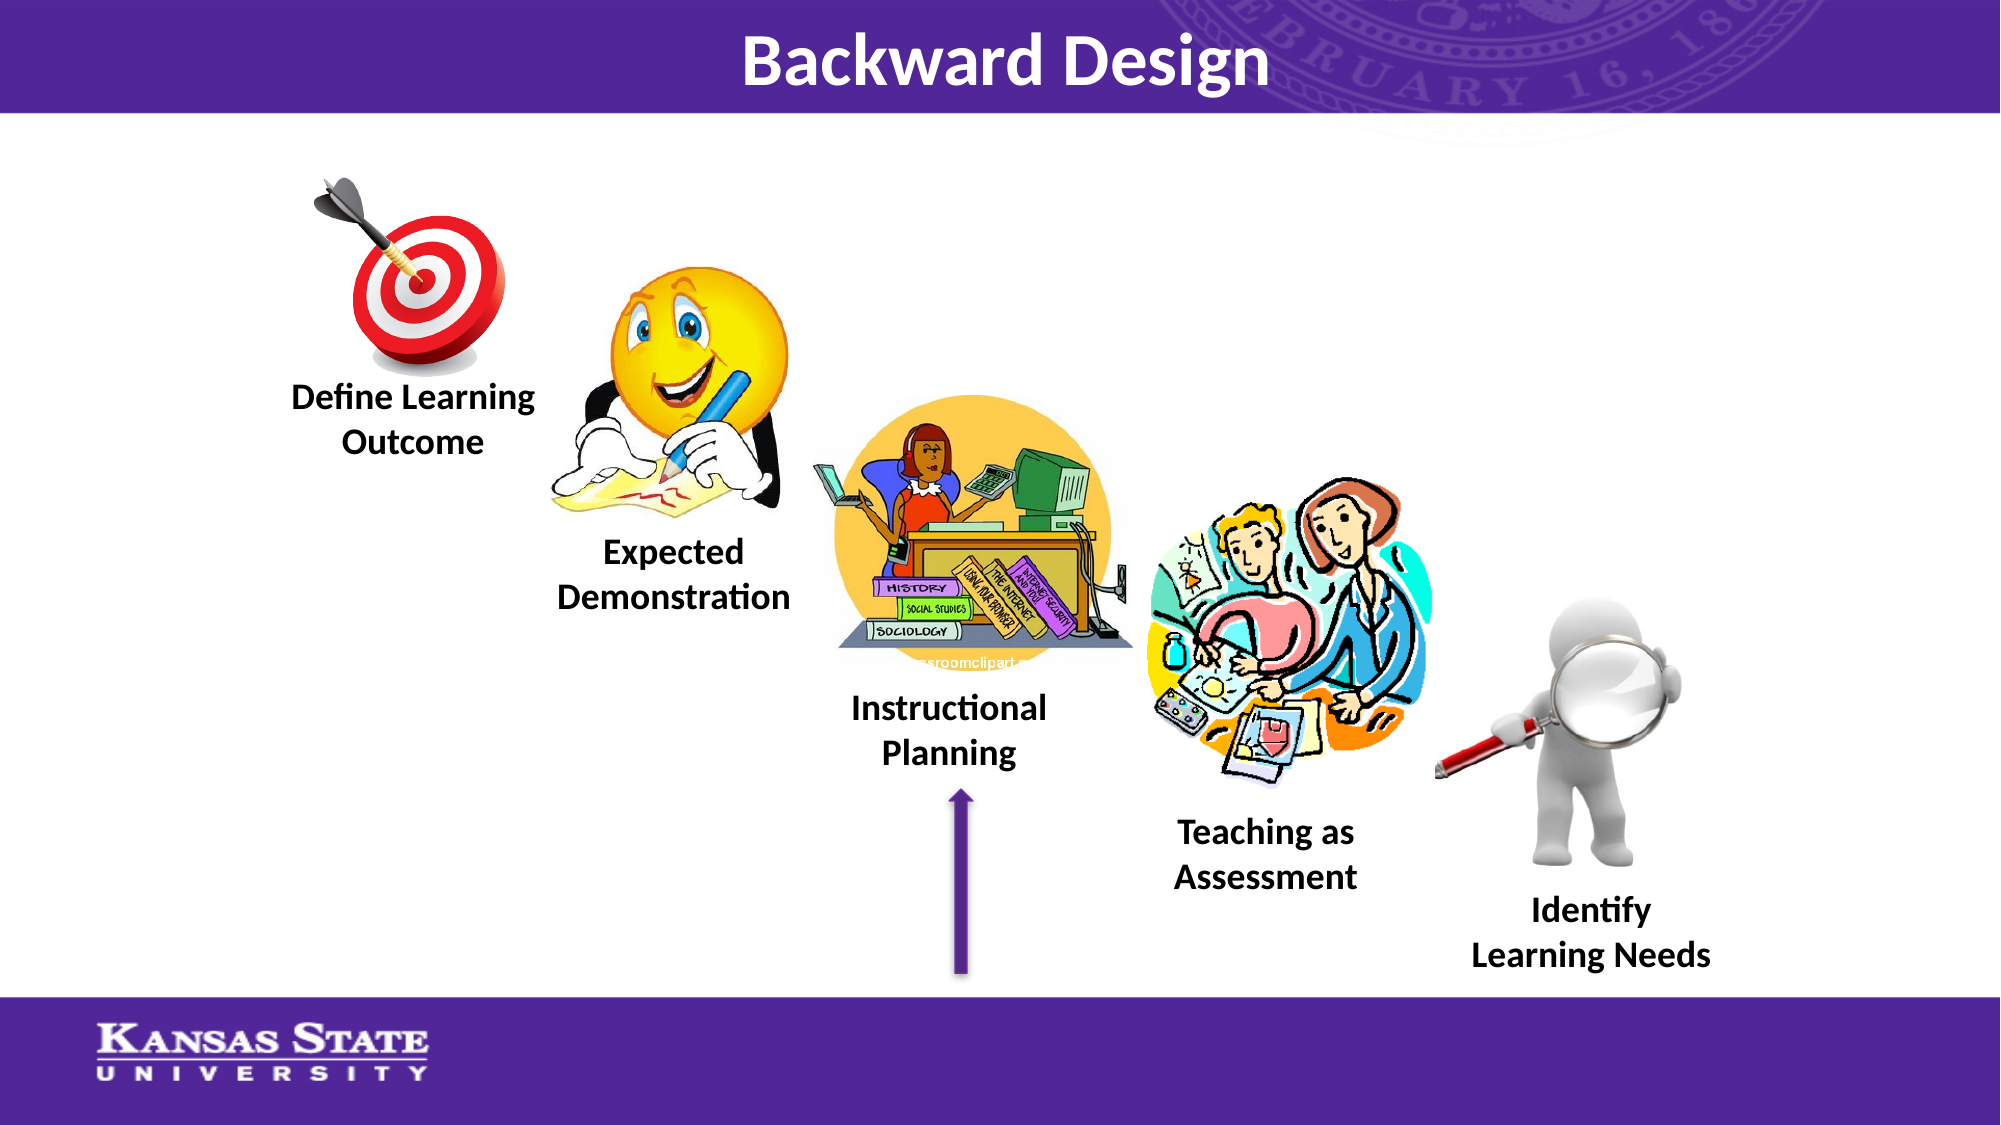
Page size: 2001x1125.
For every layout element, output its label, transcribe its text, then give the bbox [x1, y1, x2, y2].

text_box Define Learning Outcome [274, 364, 545, 470]
text_box Teaching as Assessment [1126, 799, 1406, 905]
text_box [948, 788, 974, 974]
text_box Instructional Planning [810, 678, 1089, 780]
picture [0, 0, 2000, 1125]
text_box Expected Demonstration [534, 519, 808, 625]
title Backward Design [303, 0, 1711, 111]
text_box Identify Learning Needs [1452, 889, 1731, 983]
